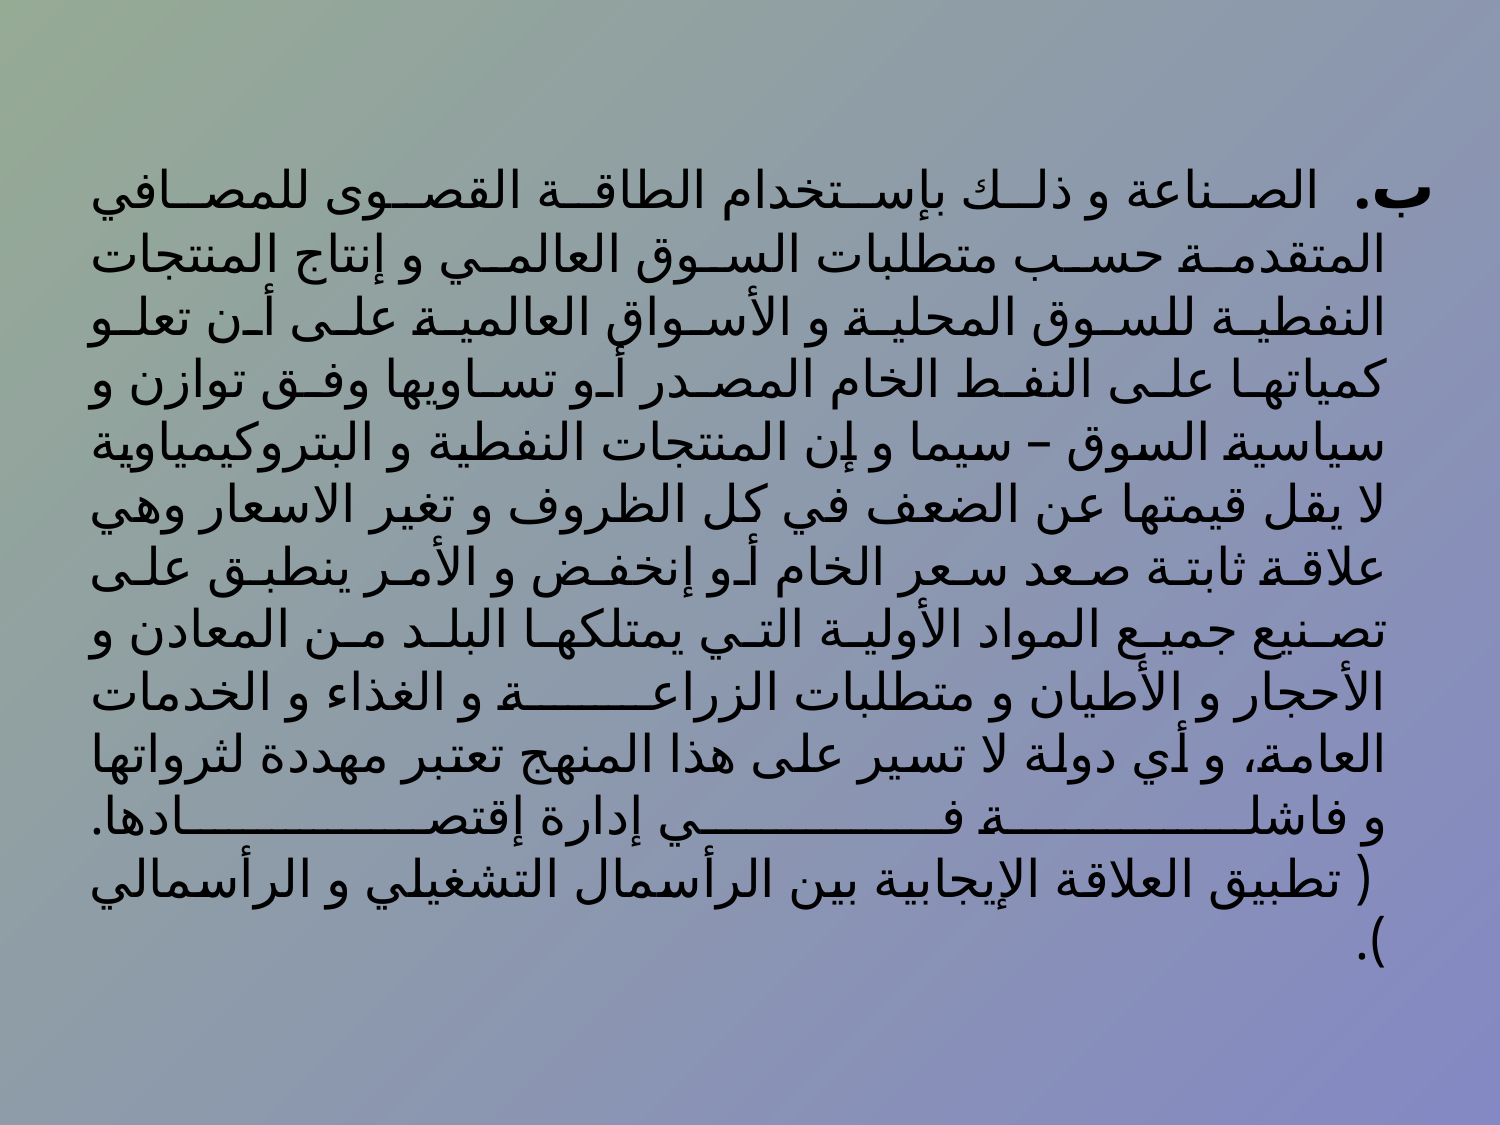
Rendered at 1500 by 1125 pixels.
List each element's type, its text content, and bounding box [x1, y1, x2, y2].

list ب. الصناعة و ذلك بإستخدام الطاقة القصوى للمصافي المتقدمة حسب متطلبات السوق العالمي و إنتاج المنتجات النفطية للسوق المحلية و الأسواق العالمية على أن تعلو كمياتها على النفط الخام المصدر أو تساويها وفق توازن و سياسية السوق – سيما و إن المنتجات النفطية و البتروكيمياوية لا يقل قيمتها عن الضعف في كل الظروف و تغير الاسعار وهي علاقة ثابتة صعد سعر الخام أو إنخفض و الأمر ينطبق على تصنيع جميع المواد الأولية التي يمتلكها البلد من المعادن و الأحجار و الأطيان و متطلبات الزراعة و الغذاء و الخدمات العامة، و أي دولة لا تسير على هذا المنهج تعتبر مهددة لثرواتها و فاشلة في إدارة إقتصادها. ( تطبيق العلاقة الإيجابية بين الرأسمال التشغيلي و الرأسمالي ). [75, 137, 1450, 988]
